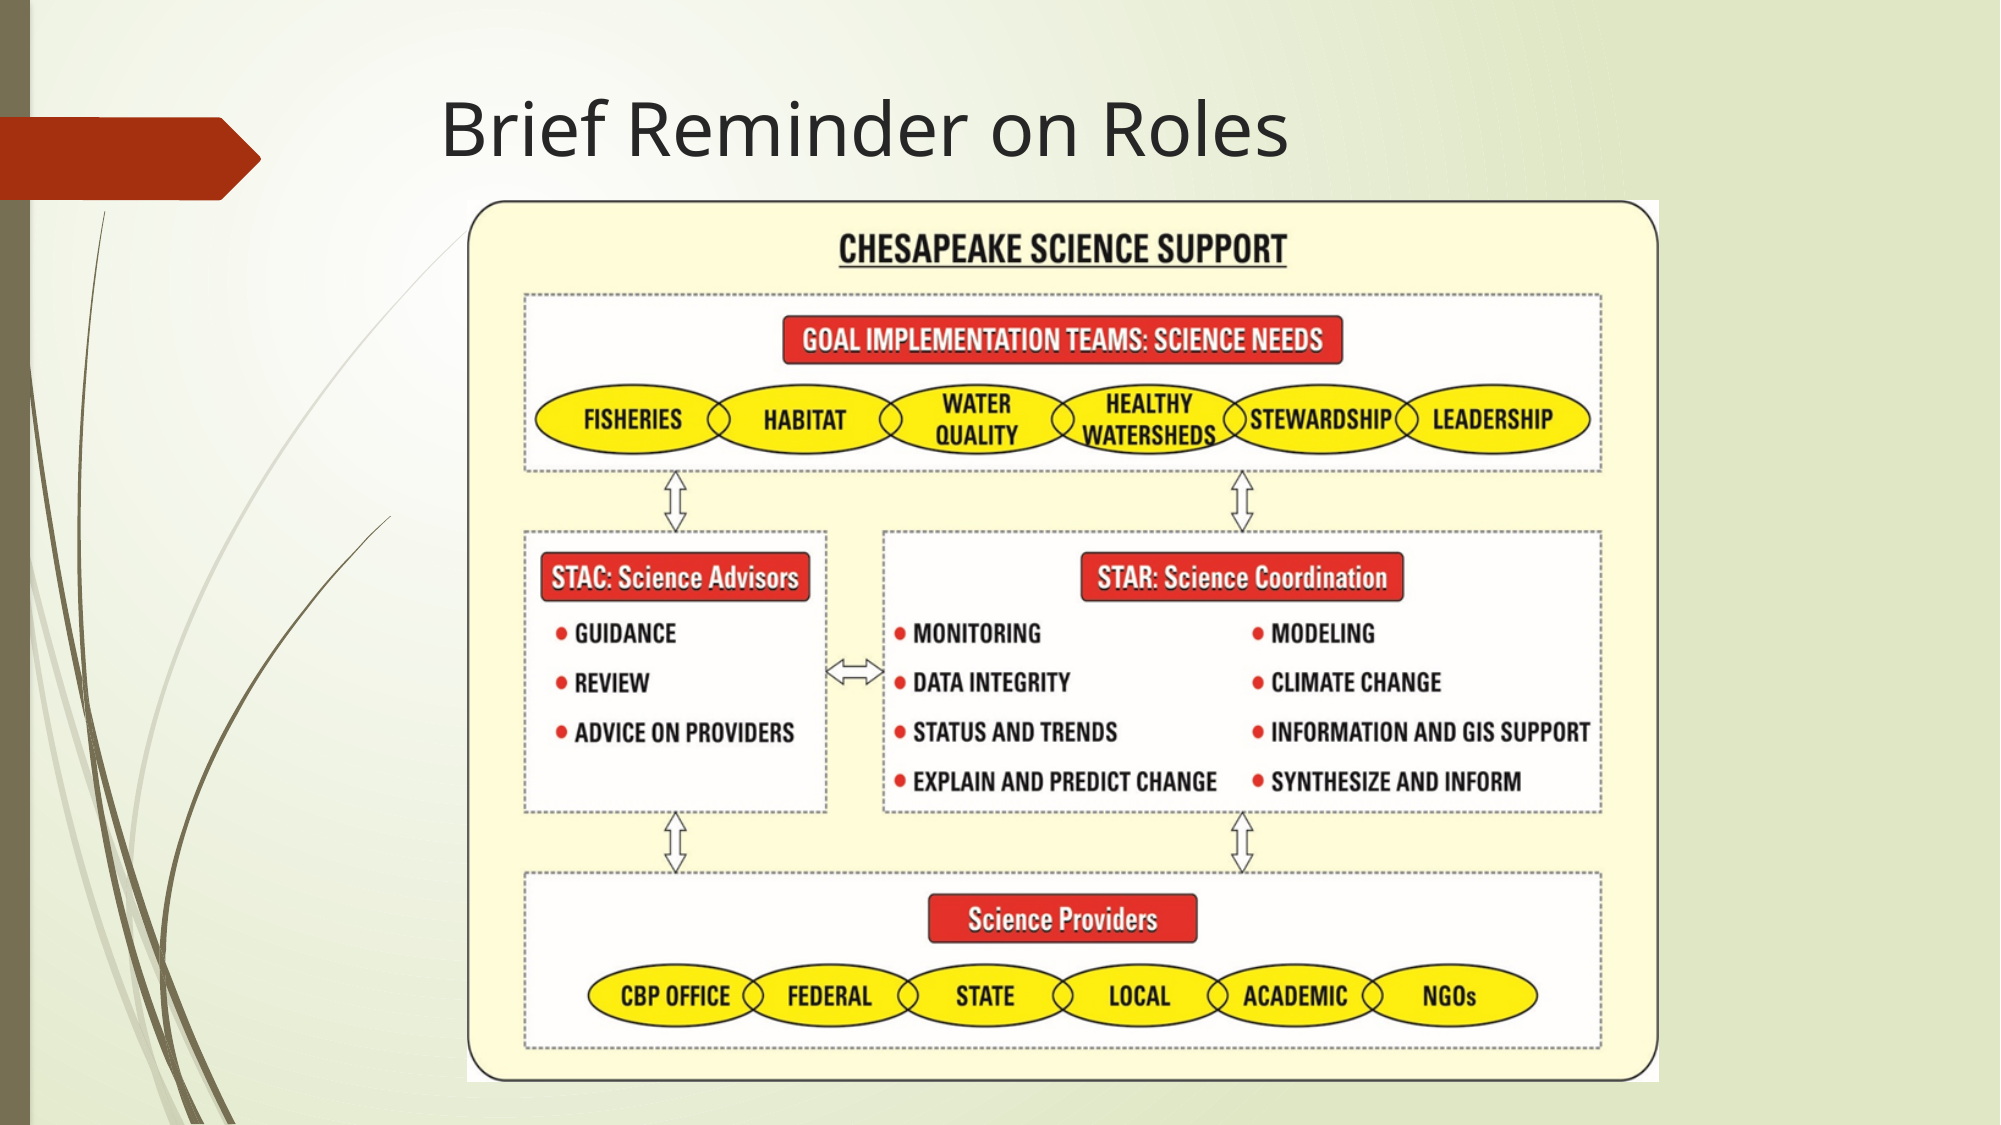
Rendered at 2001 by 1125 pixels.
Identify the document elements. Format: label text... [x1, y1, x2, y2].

picture [466, 200, 1659, 1082]
text_box Brief Reminder on Roles [424, 73, 1867, 246]
